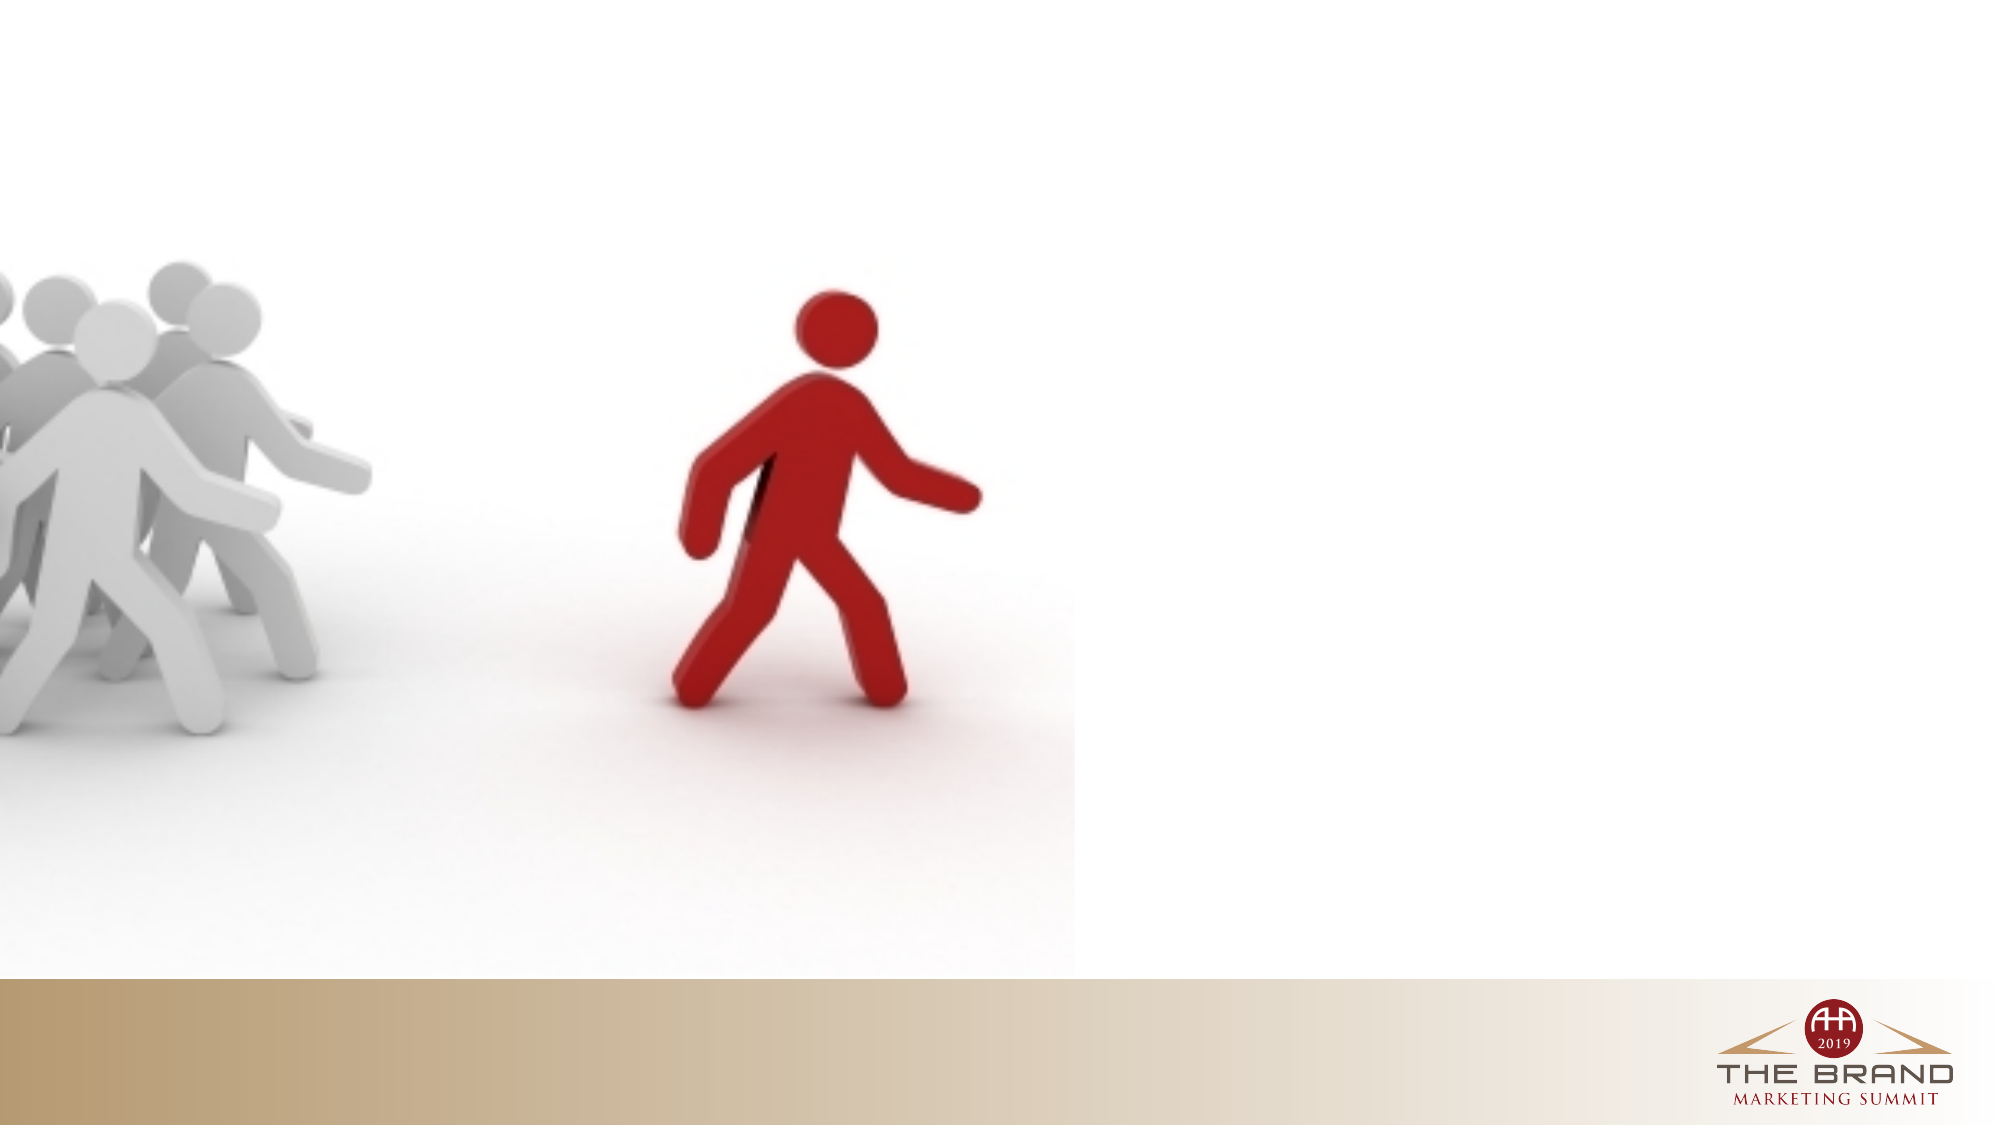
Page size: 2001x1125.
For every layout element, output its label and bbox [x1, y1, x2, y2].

picture [1717, 999, 1953, 1105]
picture [0, 0, 1075, 976]
